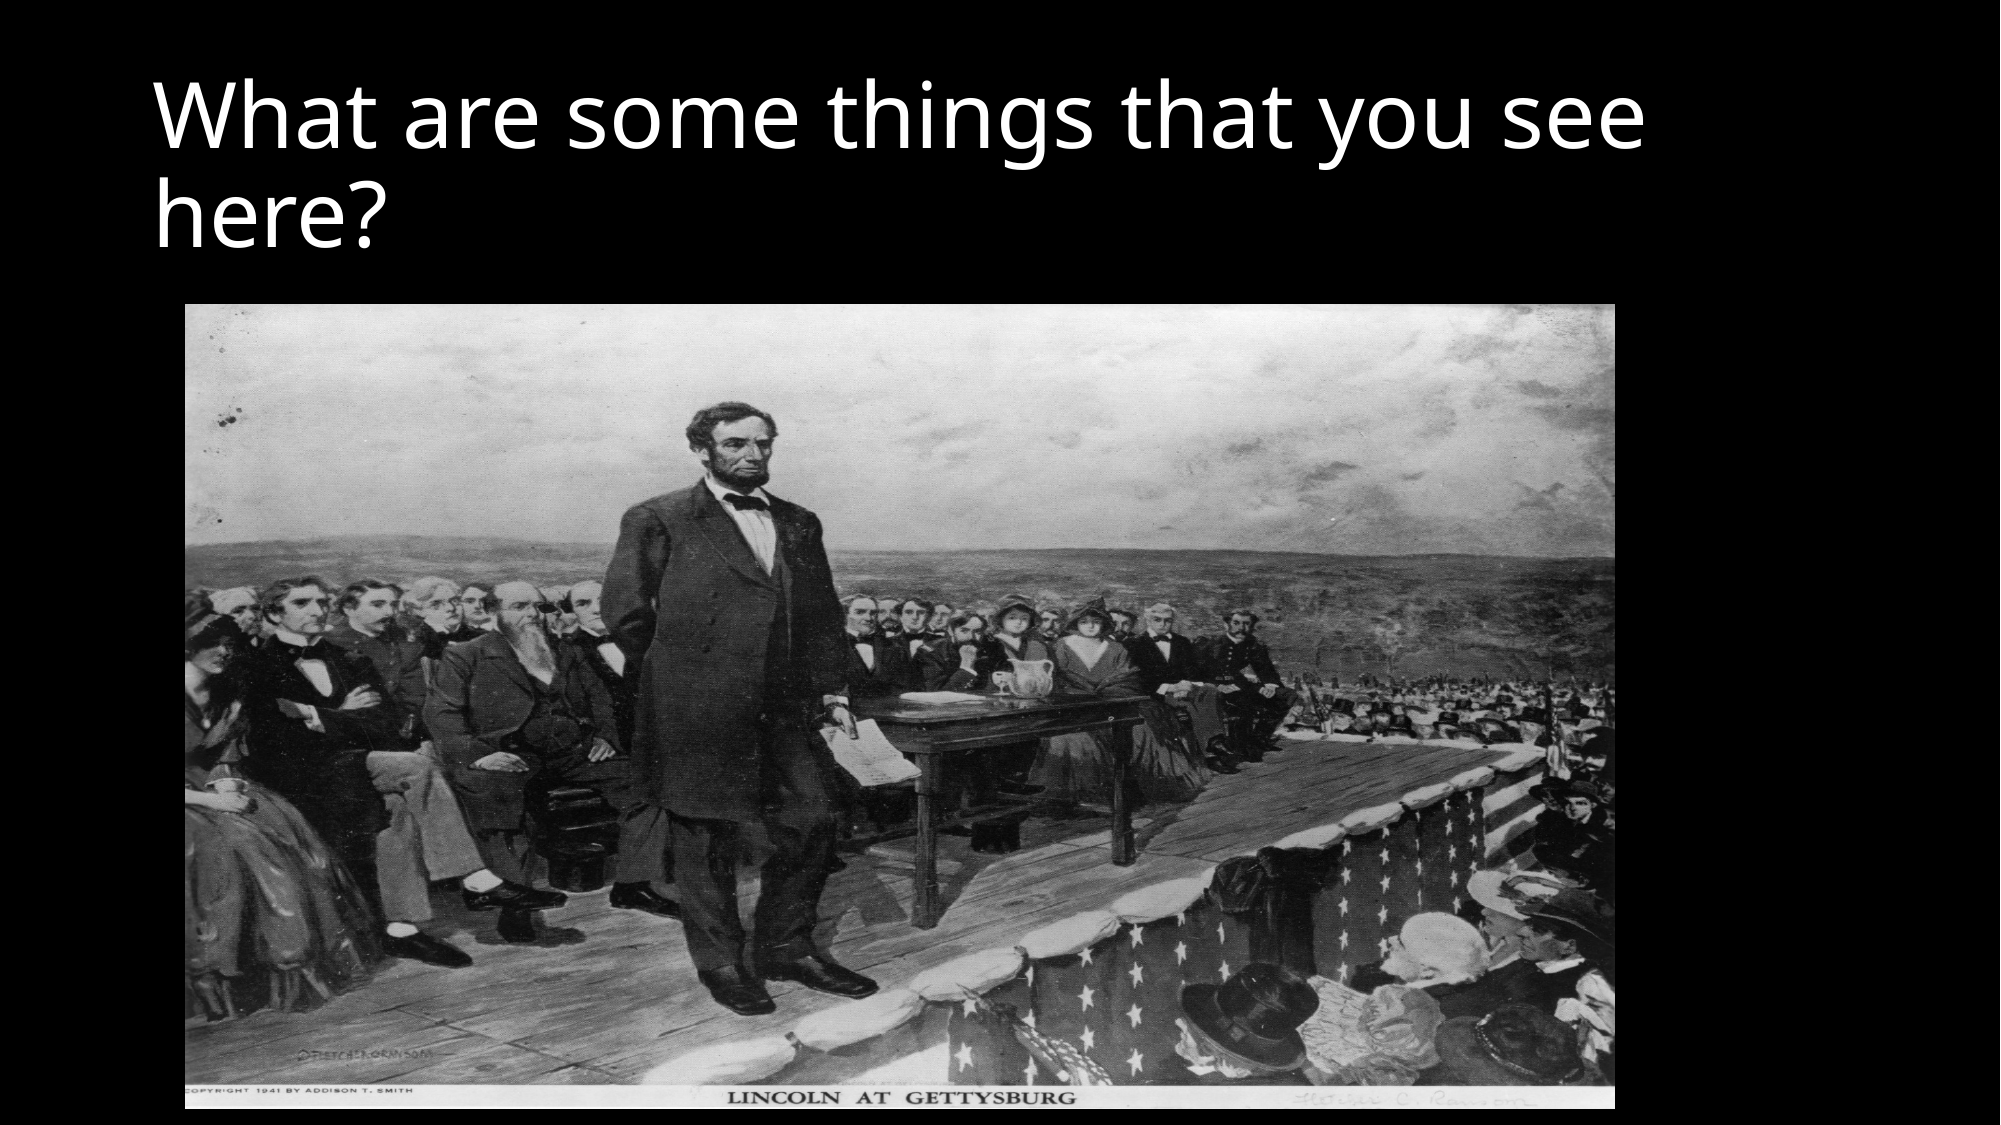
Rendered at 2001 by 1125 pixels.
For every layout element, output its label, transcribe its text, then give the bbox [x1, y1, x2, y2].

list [185, 304, 1615, 1110]
title What are some things that you see here? [137, 59, 1863, 278]
